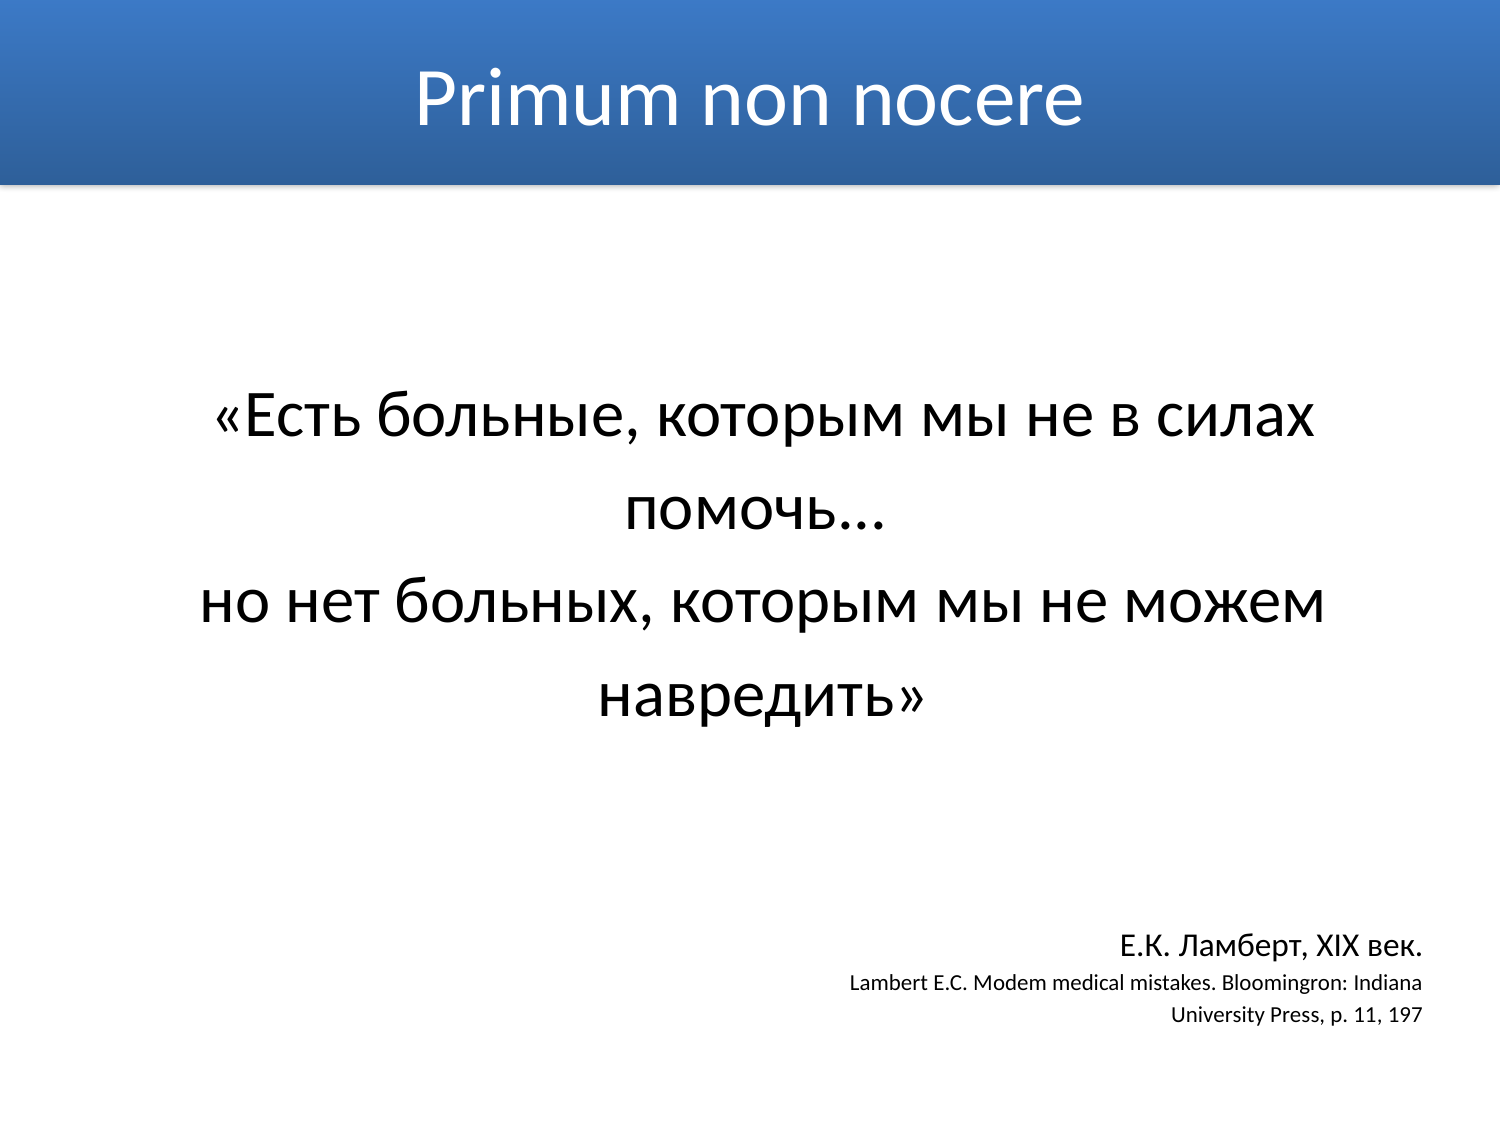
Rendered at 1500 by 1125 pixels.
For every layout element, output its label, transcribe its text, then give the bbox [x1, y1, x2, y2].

list «Есть больные, которым мы не в силах помочь... но нет больных, которым мы не можем навредить» Е.К. Ламберт, XIX век. Lambert E.C. Modem medical mistakes. Bloomingron: Indiana University Press, p. 11, 197 [88, 361, 1439, 1105]
text_box Primum nоn nocere [0, 0, 1500, 185]
